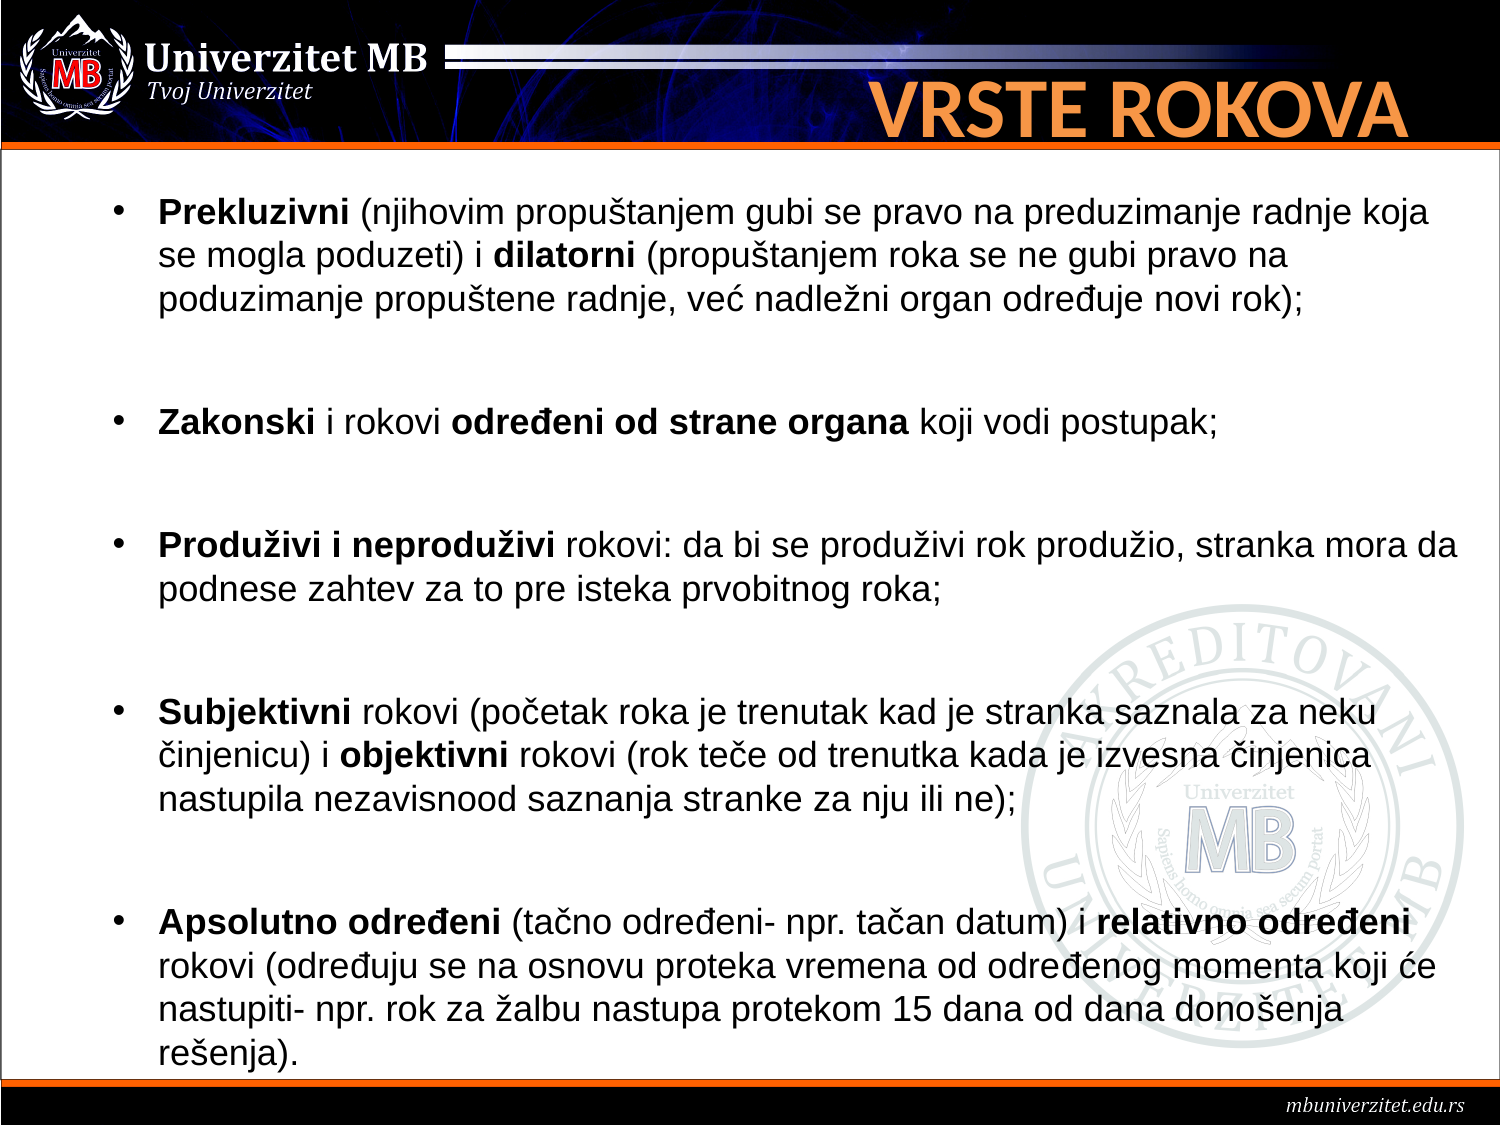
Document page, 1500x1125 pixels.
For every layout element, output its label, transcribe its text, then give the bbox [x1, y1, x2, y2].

picture [0, 0, 1500, 1125]
title VRSTE ROKOVA [75, 45, 1425, 163]
list Prekluzivni (njihovim propuštanjem gubi se pravo na preduzimanje radnje koja se mogla poduzeti) i dilatorni (propuštanjem roka se ne gubi pravo na poduzimanje propuštene radnje, već nadležni organ određuje novi rok); Zakonski i rokovi određeni od strane organa koji vodi postupak; Produživi i neproduživi rokovi: da bi se produživi rok produžio, stranka mora da podnese zahtev za to pre isteka prvobitnog roka; Subjektivni rokovi (početak roka je trenutak kad je stranka saznala za neku činjenicu) i objektivni rokovi (rok teče od trenutka kada je izvesna činjenica nastupila nezavisnood saznanja stranke za nju ili ne); Apsolutno određeni (tačno određeni- npr. tačan datum) i relativno određeni rokovi (određuju se na osnovu proteka vremena od određenog momenta koji će nastupiti- npr. rok za žalbu nastupa protekom 15 dana od dana donošenja rešenja). [24, 180, 1475, 1088]
